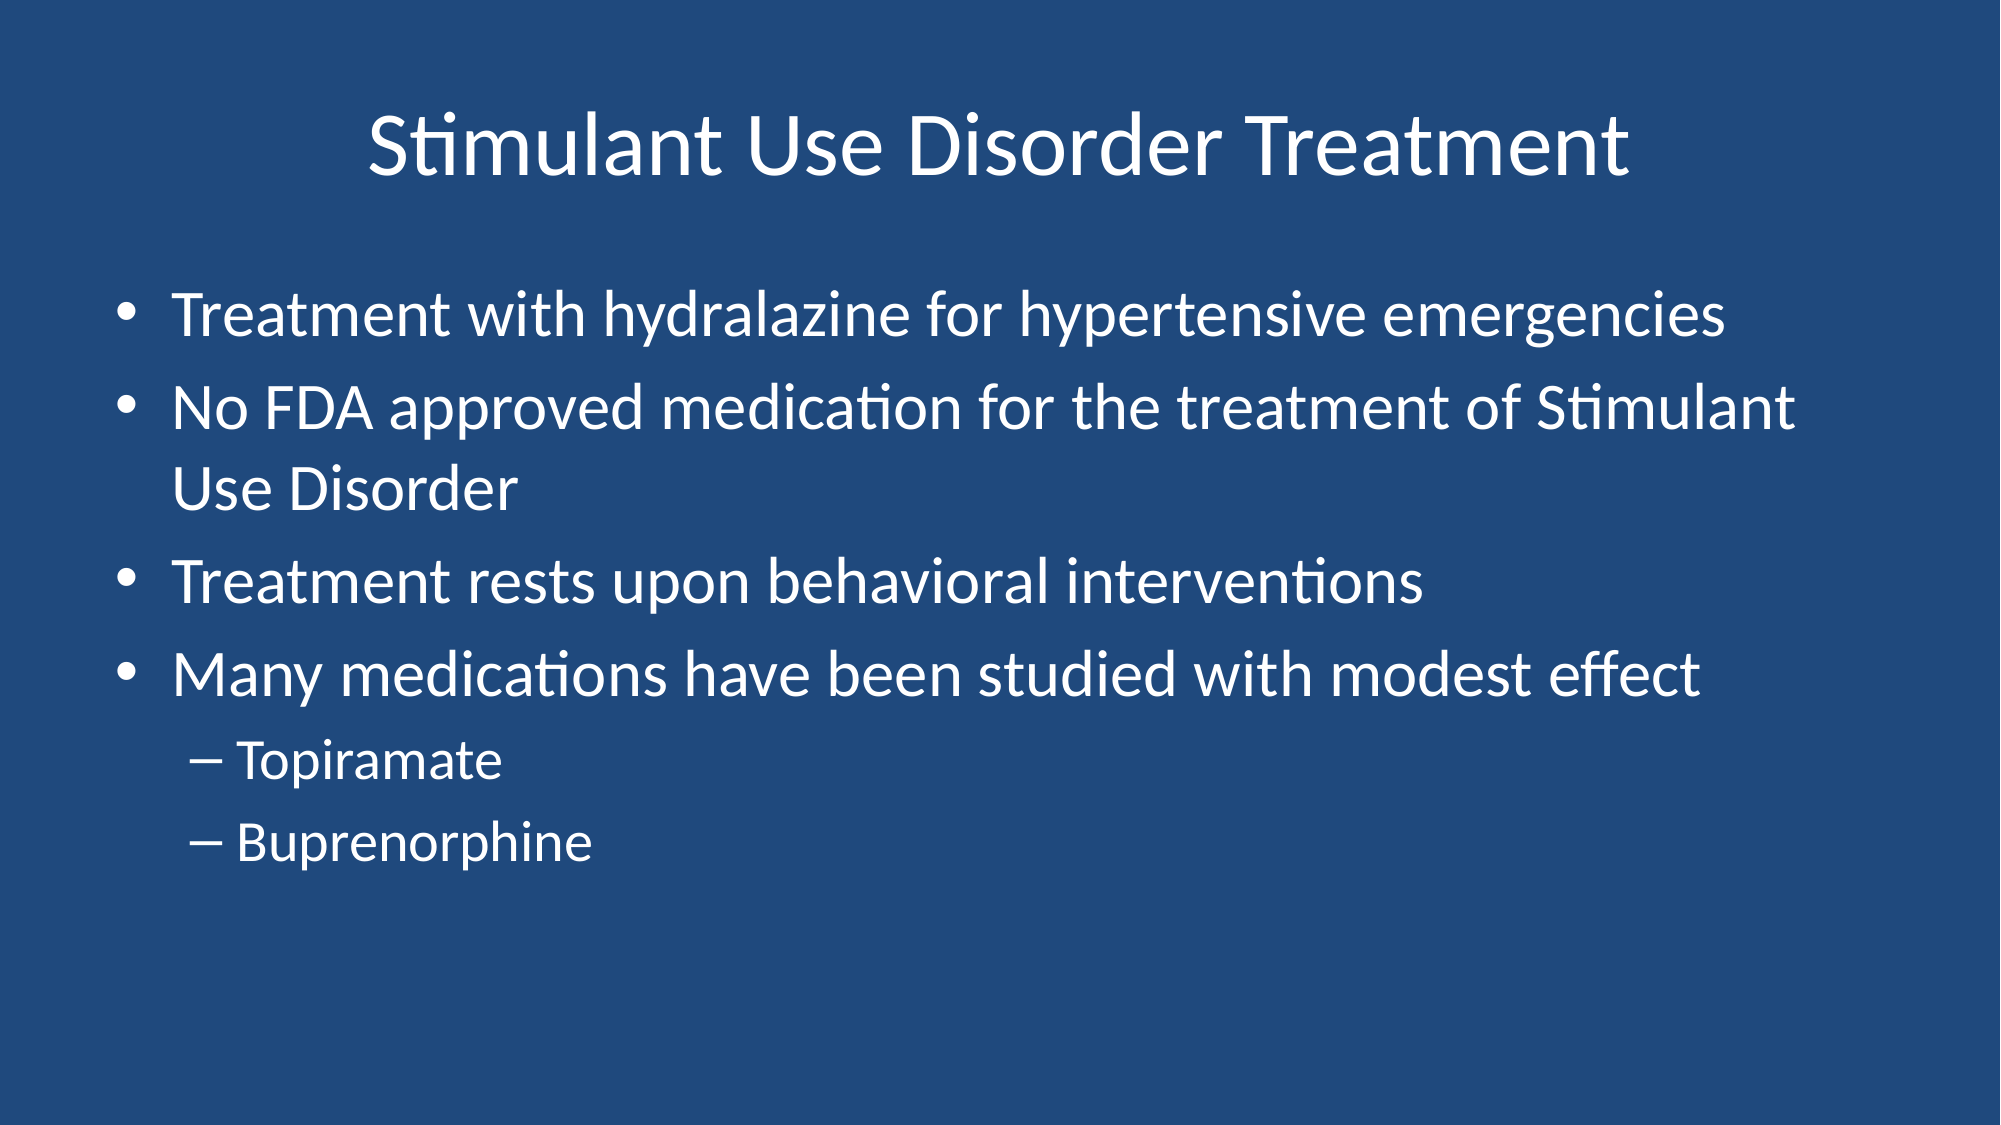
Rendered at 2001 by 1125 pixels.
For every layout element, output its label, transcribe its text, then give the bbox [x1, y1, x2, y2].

title Stimulant Use Disorder Treatment [99, 45, 1900, 233]
list Treatment with hydralazine for hypertensive emergencies No FDA approved medication for the treatment of Stimulant Use Disorder Treatment rests upon behavioral interventions Many medications have been studied with modest effect Topiramate Buprenorphine [99, 262, 1900, 1005]
